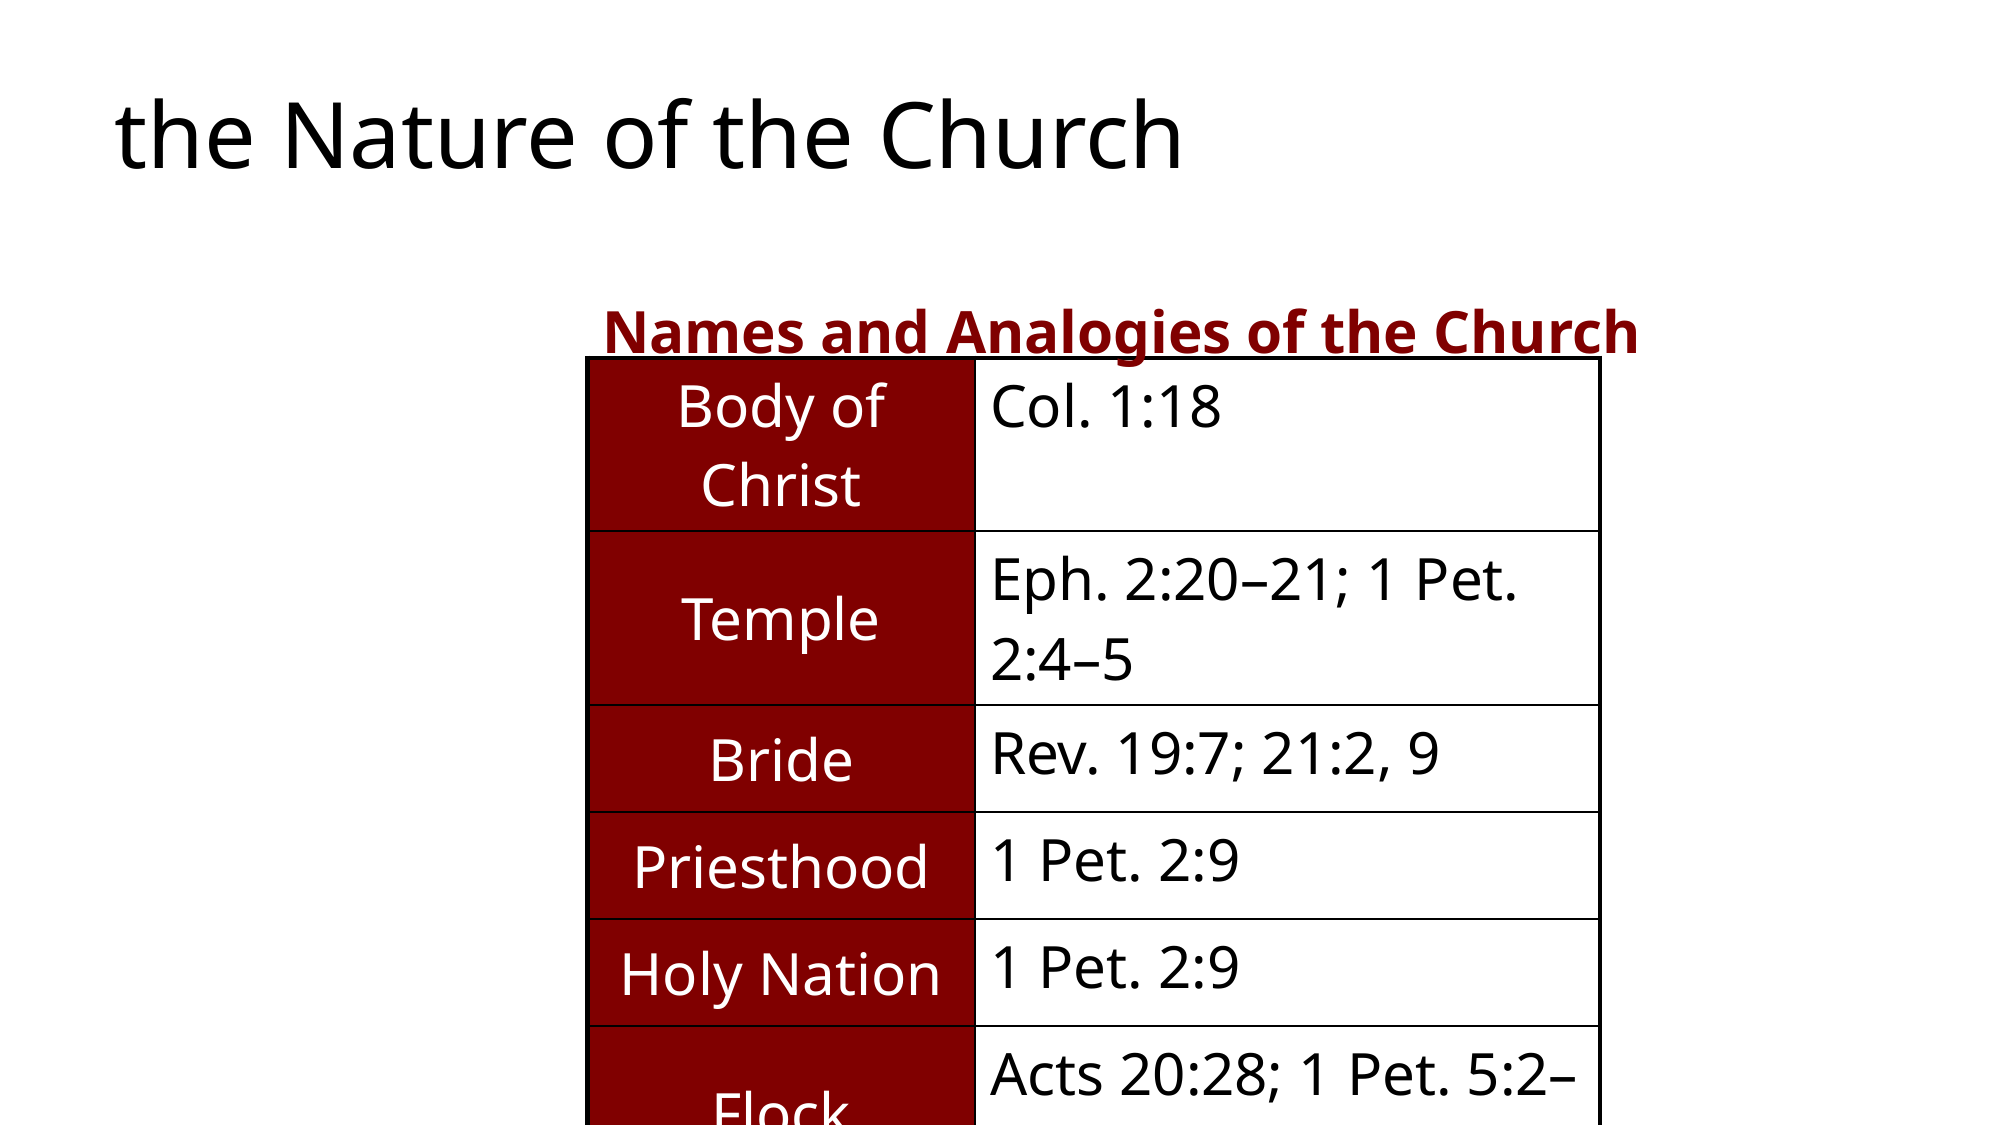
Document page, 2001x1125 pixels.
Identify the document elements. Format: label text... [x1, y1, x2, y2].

table_header Body of Christ [590, 373, 974, 530]
table_cell Holy Nation [590, 920, 974, 1025]
text_box Names and Analogies of the Church [587, 287, 1700, 373]
table_cell Eph. 2:20–21; 1 Pet. 2:4–5 [976, 532, 1598, 704]
table_header Col. 1:18 [976, 373, 1598, 530]
table_cell Priesthood [590, 813, 974, 918]
table_cell 1 Pet. 2:9 [976, 920, 1598, 1025]
table_cell Acts 20:28; 1 Pet. 5:2–4 [976, 1027, 1598, 1125]
table_cell Bride [590, 706, 974, 811]
table_cell 1 Pet. 2:9 [976, 813, 1598, 918]
table_cell Rev. 19:7; 21:2, 9 [976, 706, 1598, 811]
title the Nature of the Church [99, 45, 1900, 233]
table_cell Flock [590, 1027, 974, 1125]
table_cell Temple [590, 532, 974, 704]
